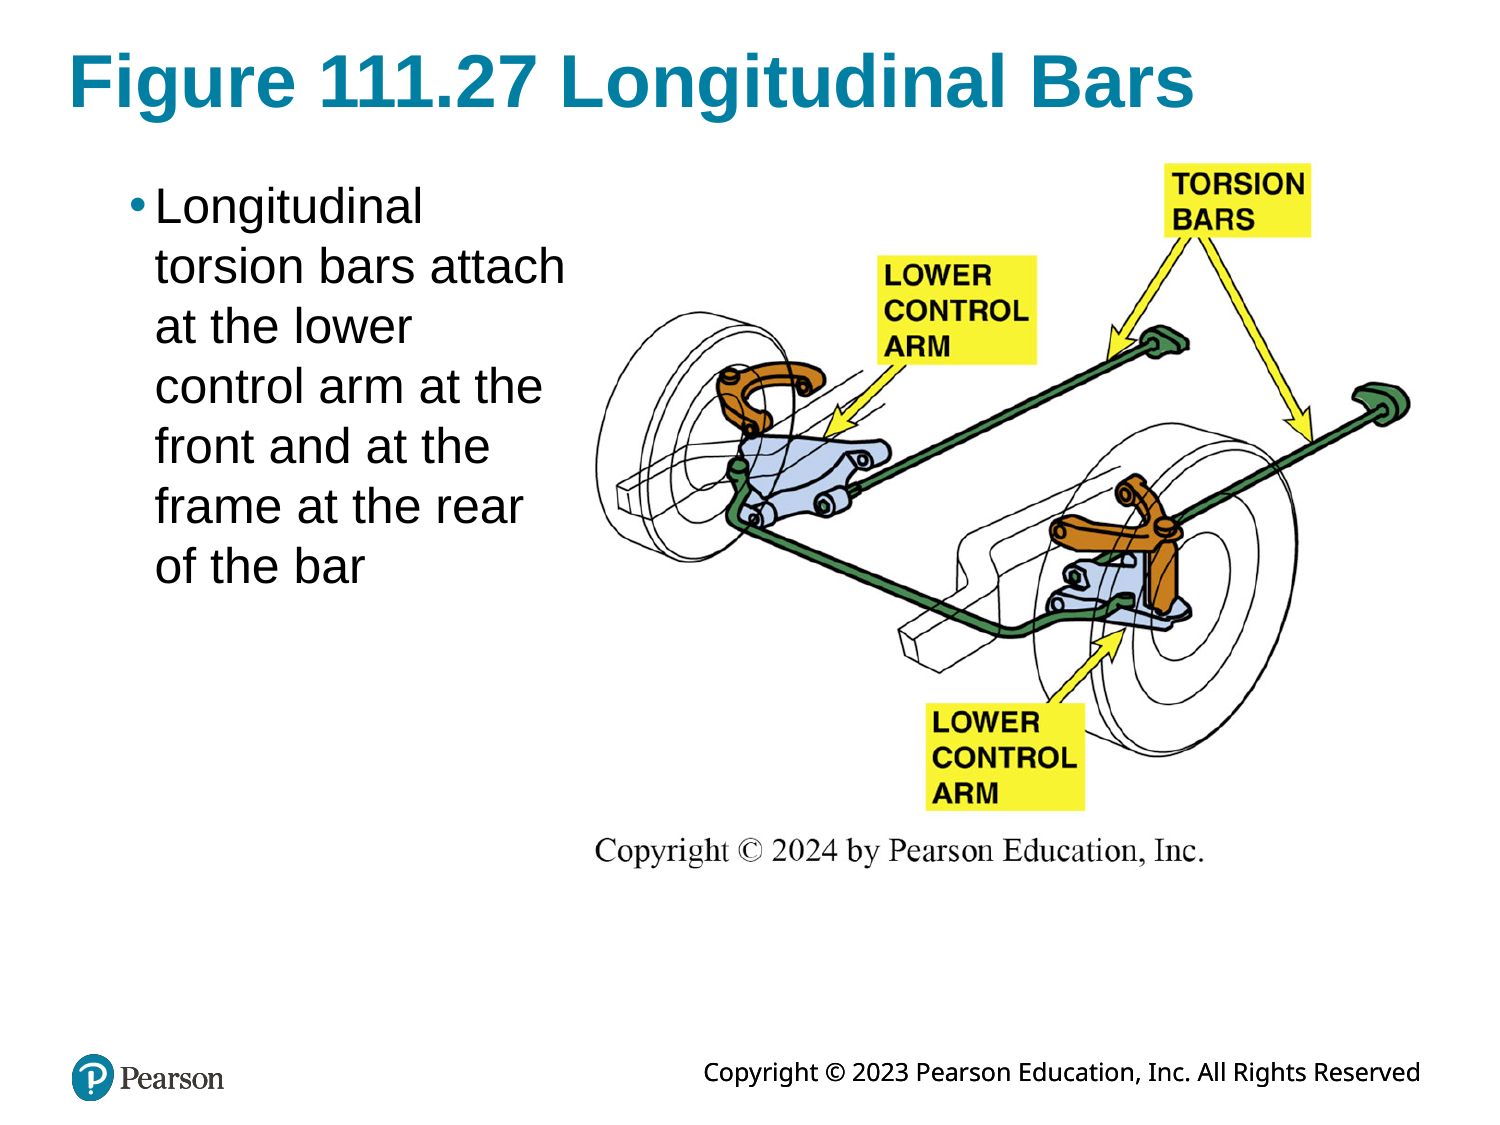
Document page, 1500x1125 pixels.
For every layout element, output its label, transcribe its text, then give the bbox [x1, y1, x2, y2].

picture [98, 1054, 224, 1101]
picture [72, 1054, 87, 1070]
picture [80, 1063, 106, 1088]
picture [72, 1088, 83, 1101]
list Longitudinal torsion bars attach at the lower control arm at the front and at the frame at the rear of the bar [112, 166, 570, 606]
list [593, 160, 1412, 870]
title Figure 111.27 Longitudinal Bars [68, 24, 1418, 131]
